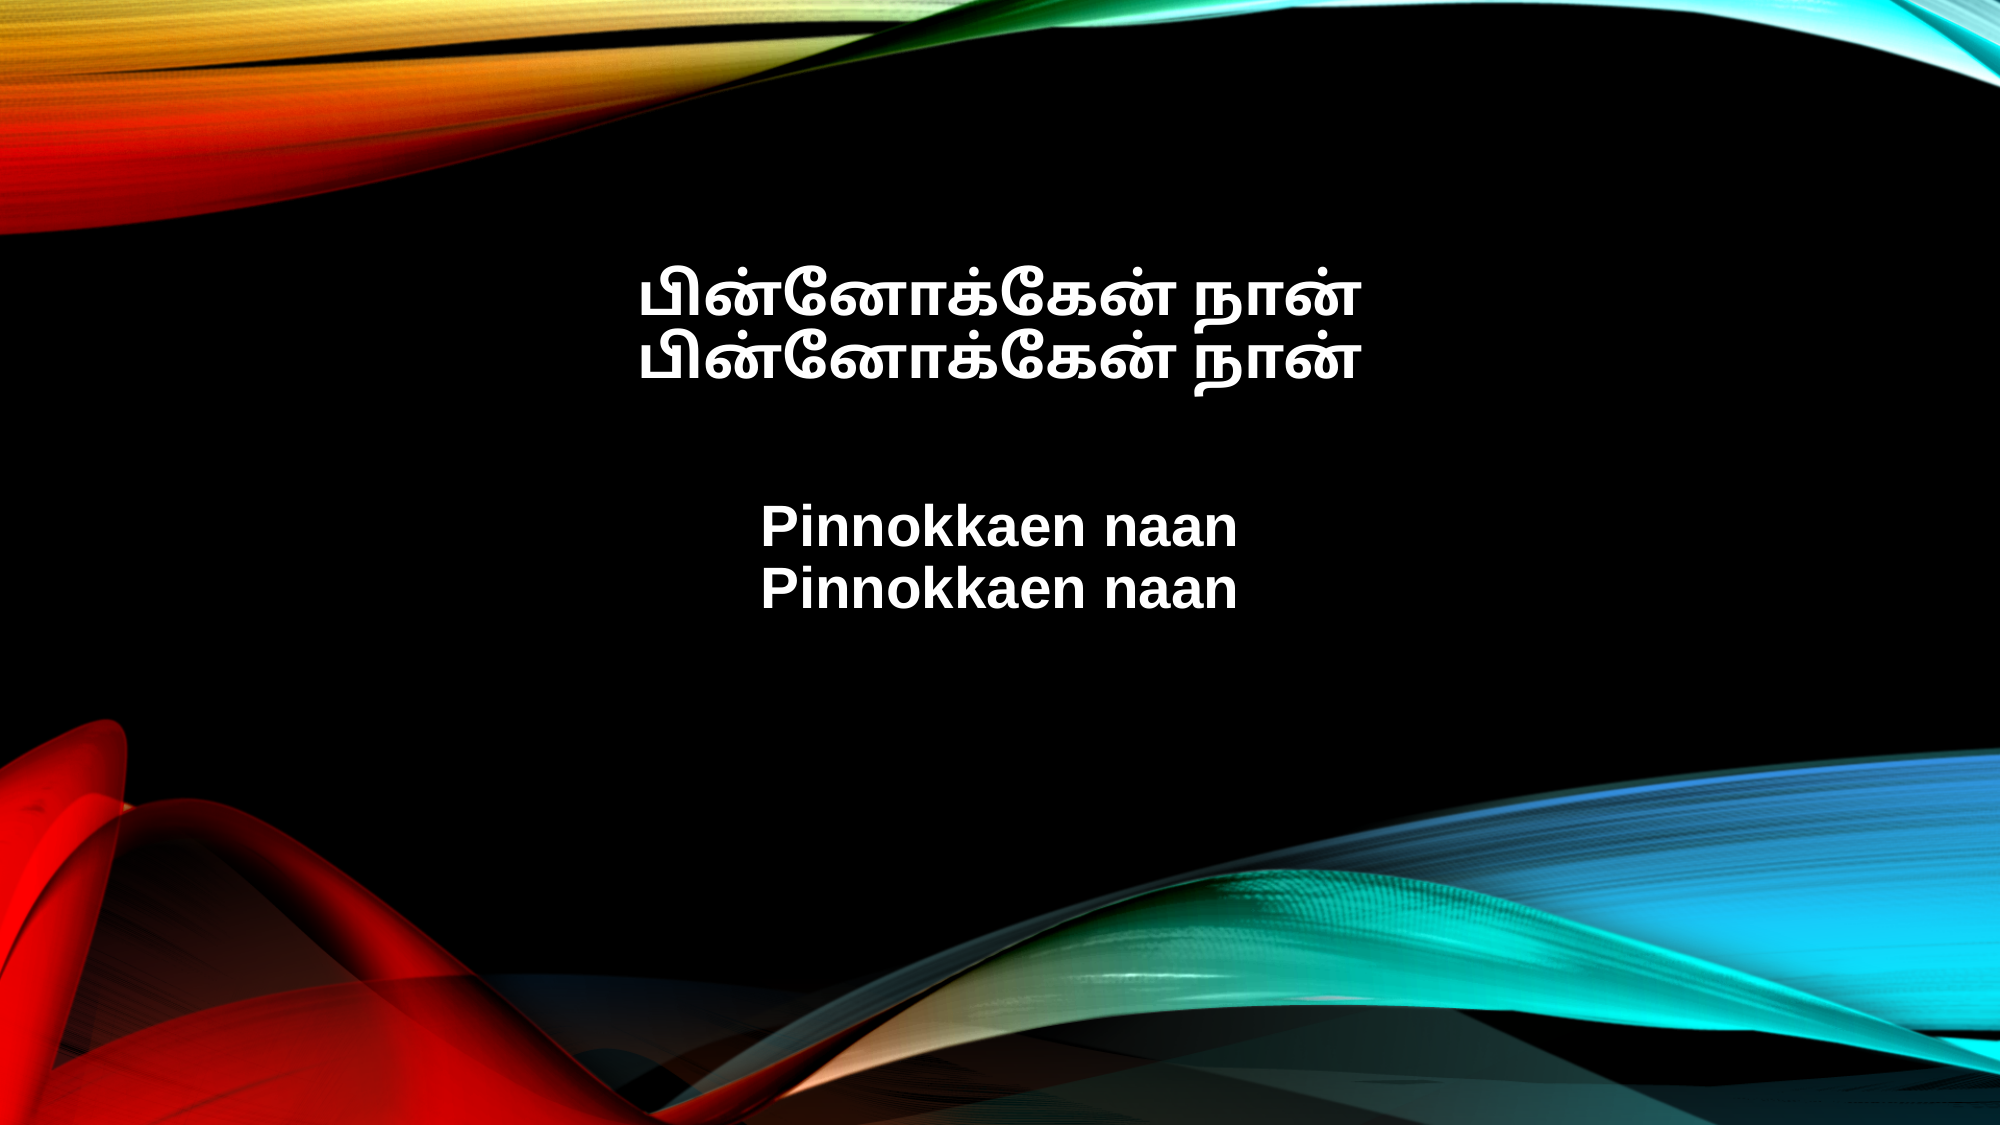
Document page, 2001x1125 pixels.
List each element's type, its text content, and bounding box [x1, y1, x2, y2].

subtitle பின்னோக்கேன் நான் பின்னோக்கேன் நான் Pinnokkaen naan Pinnokkaen naan [0, 0, 2000, 1125]
